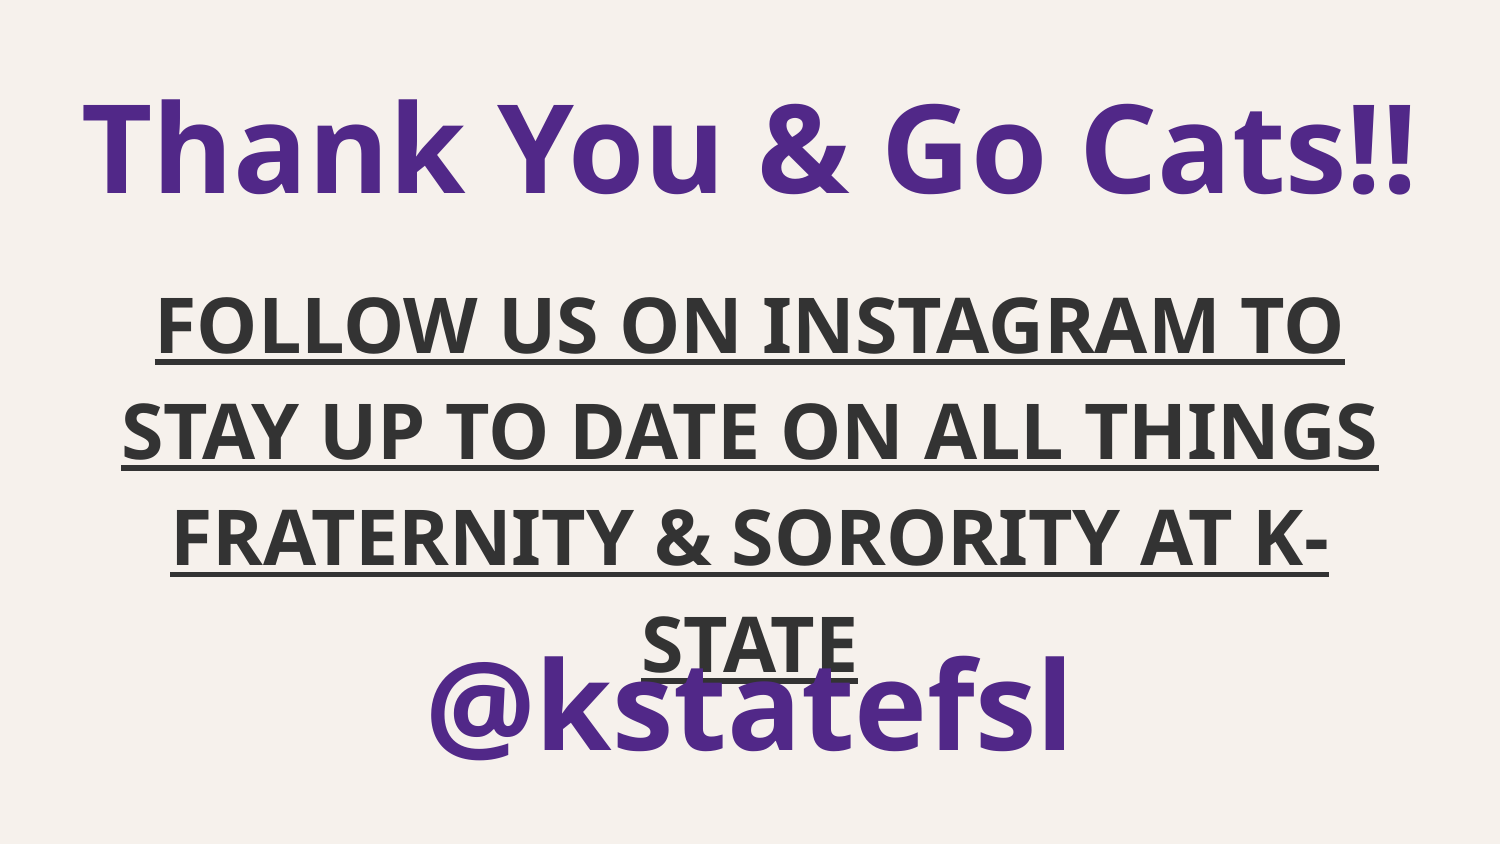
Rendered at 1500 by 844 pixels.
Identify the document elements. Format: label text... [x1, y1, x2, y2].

title Thank You & Go Cats!! [51, 55, 1449, 187]
title @kstatefsl [315, 611, 1185, 766]
list FOLLOW US ON INSTAGRAM TO STAY UP TO DATE ON ALL THINGS FRATERNITY & SORORITY AT K-STATE [73, 247, 1427, 533]
